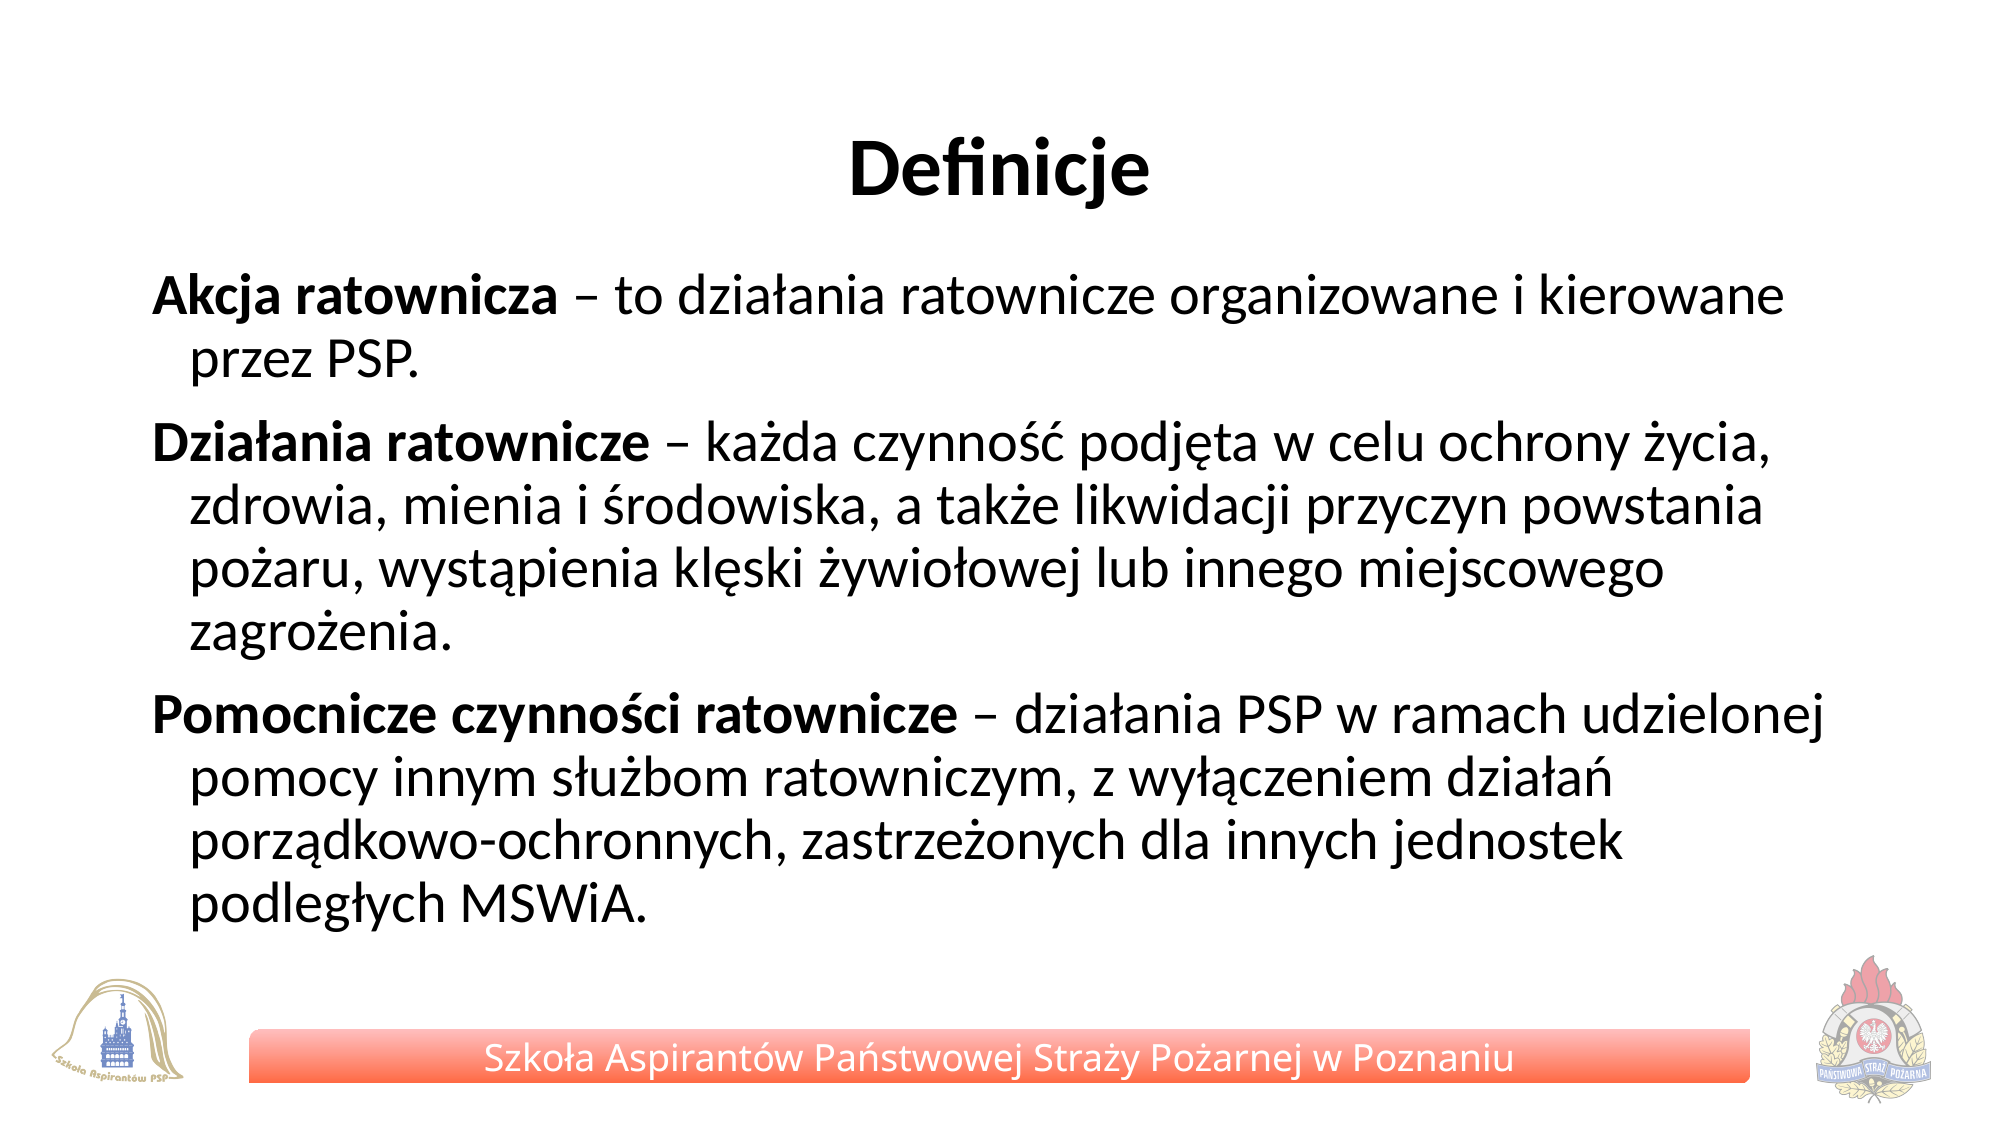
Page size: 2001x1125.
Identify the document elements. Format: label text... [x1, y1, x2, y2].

picture [51, 977, 184, 1082]
title Definicje [137, 59, 1863, 256]
picture [1816, 955, 1931, 1104]
list Akcja ratownicza – to działania ratownicze organizowane i kierowane przez PSP. Działania ratownicze – każda czynność podjęta w celu ochrony życia, zdrowia, mienia i środowiska, a także likwidacji przyczyn powstania pożaru, wystąpienia klęski żywiołowej lub innego miejscowego zagrożenia. Pomocnicze czynności ratownicze – działania PSP w ramach udzielonej pomocy innym służbom ratowniczym, z wyłączeniem działań porządkowo-ochronnych, zastrzeżonych dla innych jednostek podległych MSWiA. [137, 256, 1863, 935]
